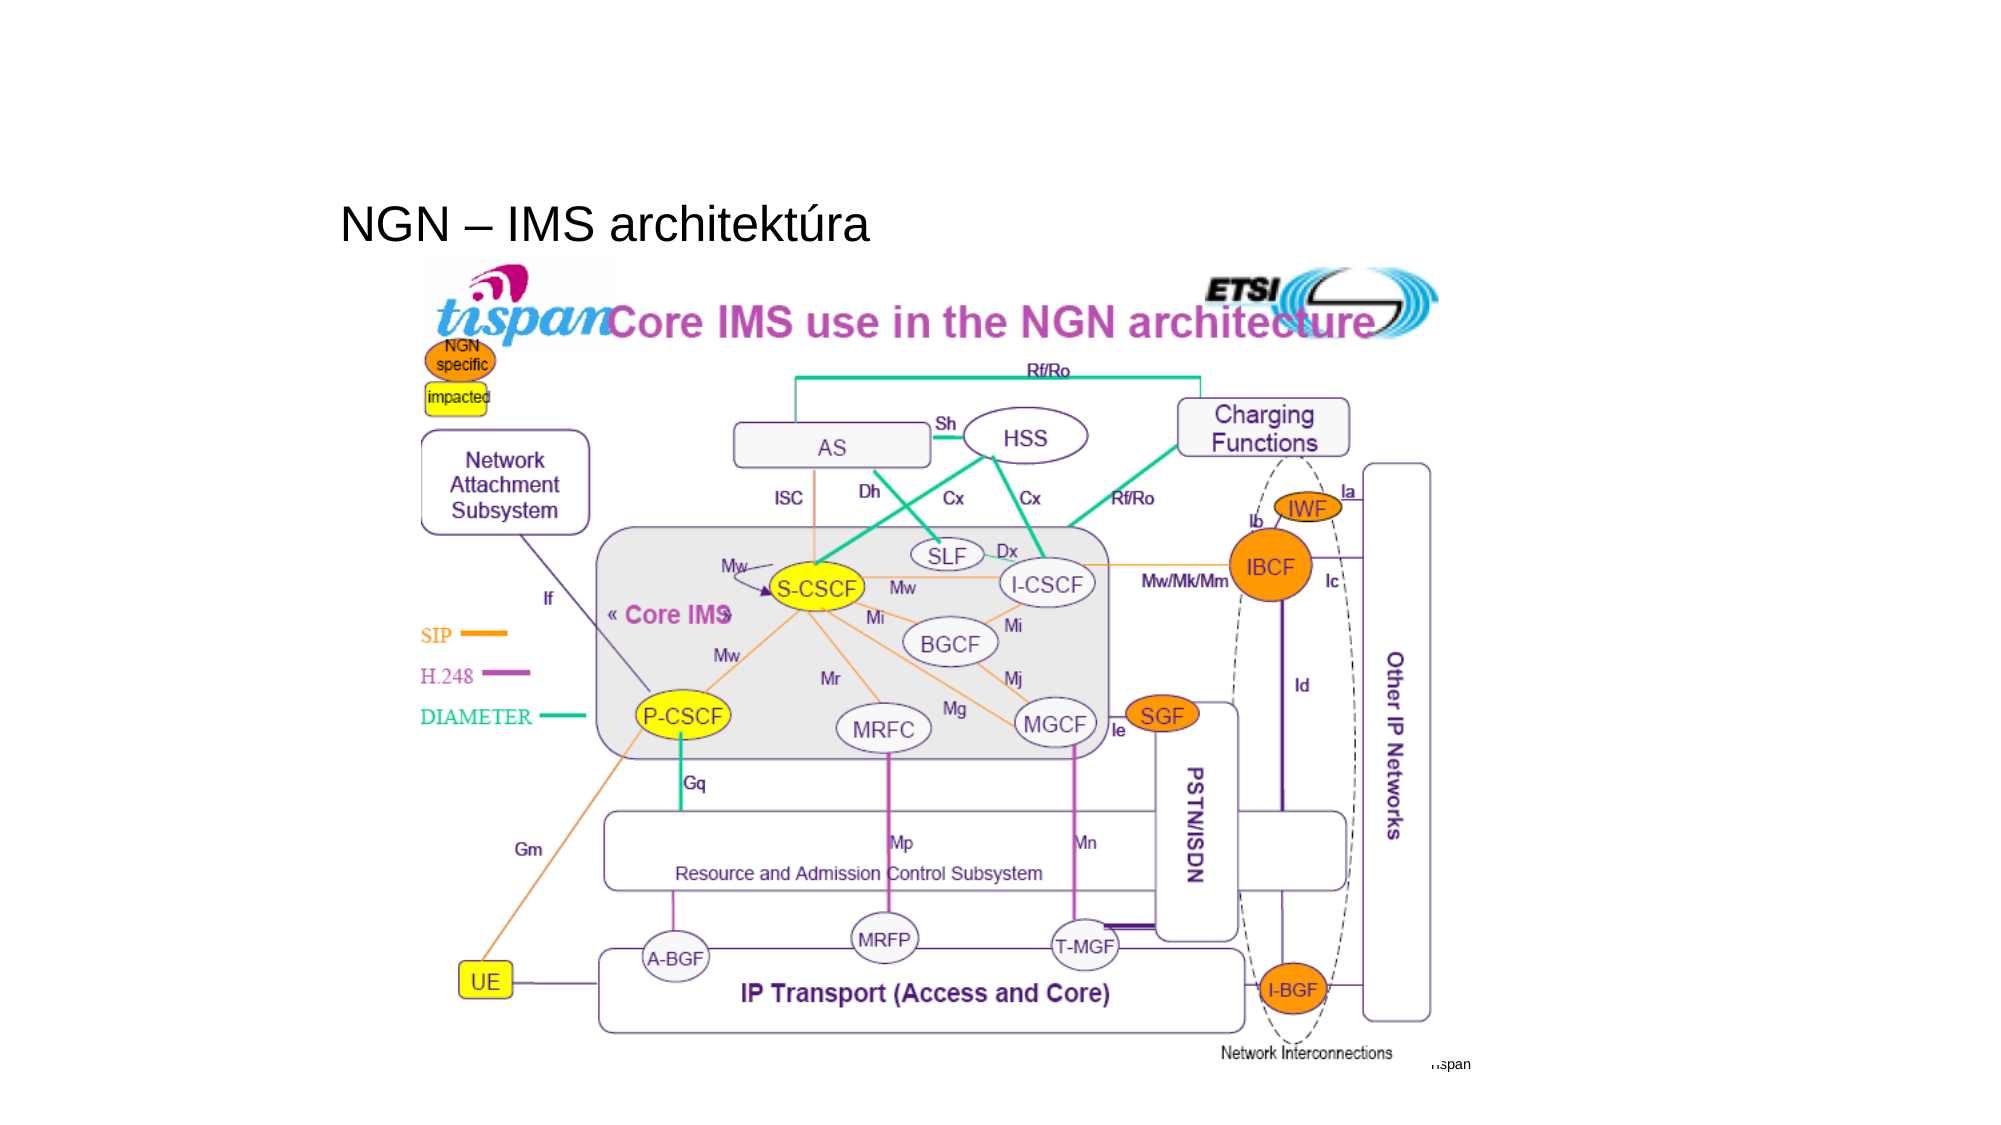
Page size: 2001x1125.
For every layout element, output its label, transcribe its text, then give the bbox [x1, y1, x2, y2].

text_box Tispan [1413, 1047, 1686, 1080]
text_box NGN – IMS architektúra [249, 184, 1680, 260]
picture [421, 243, 1442, 1065]
